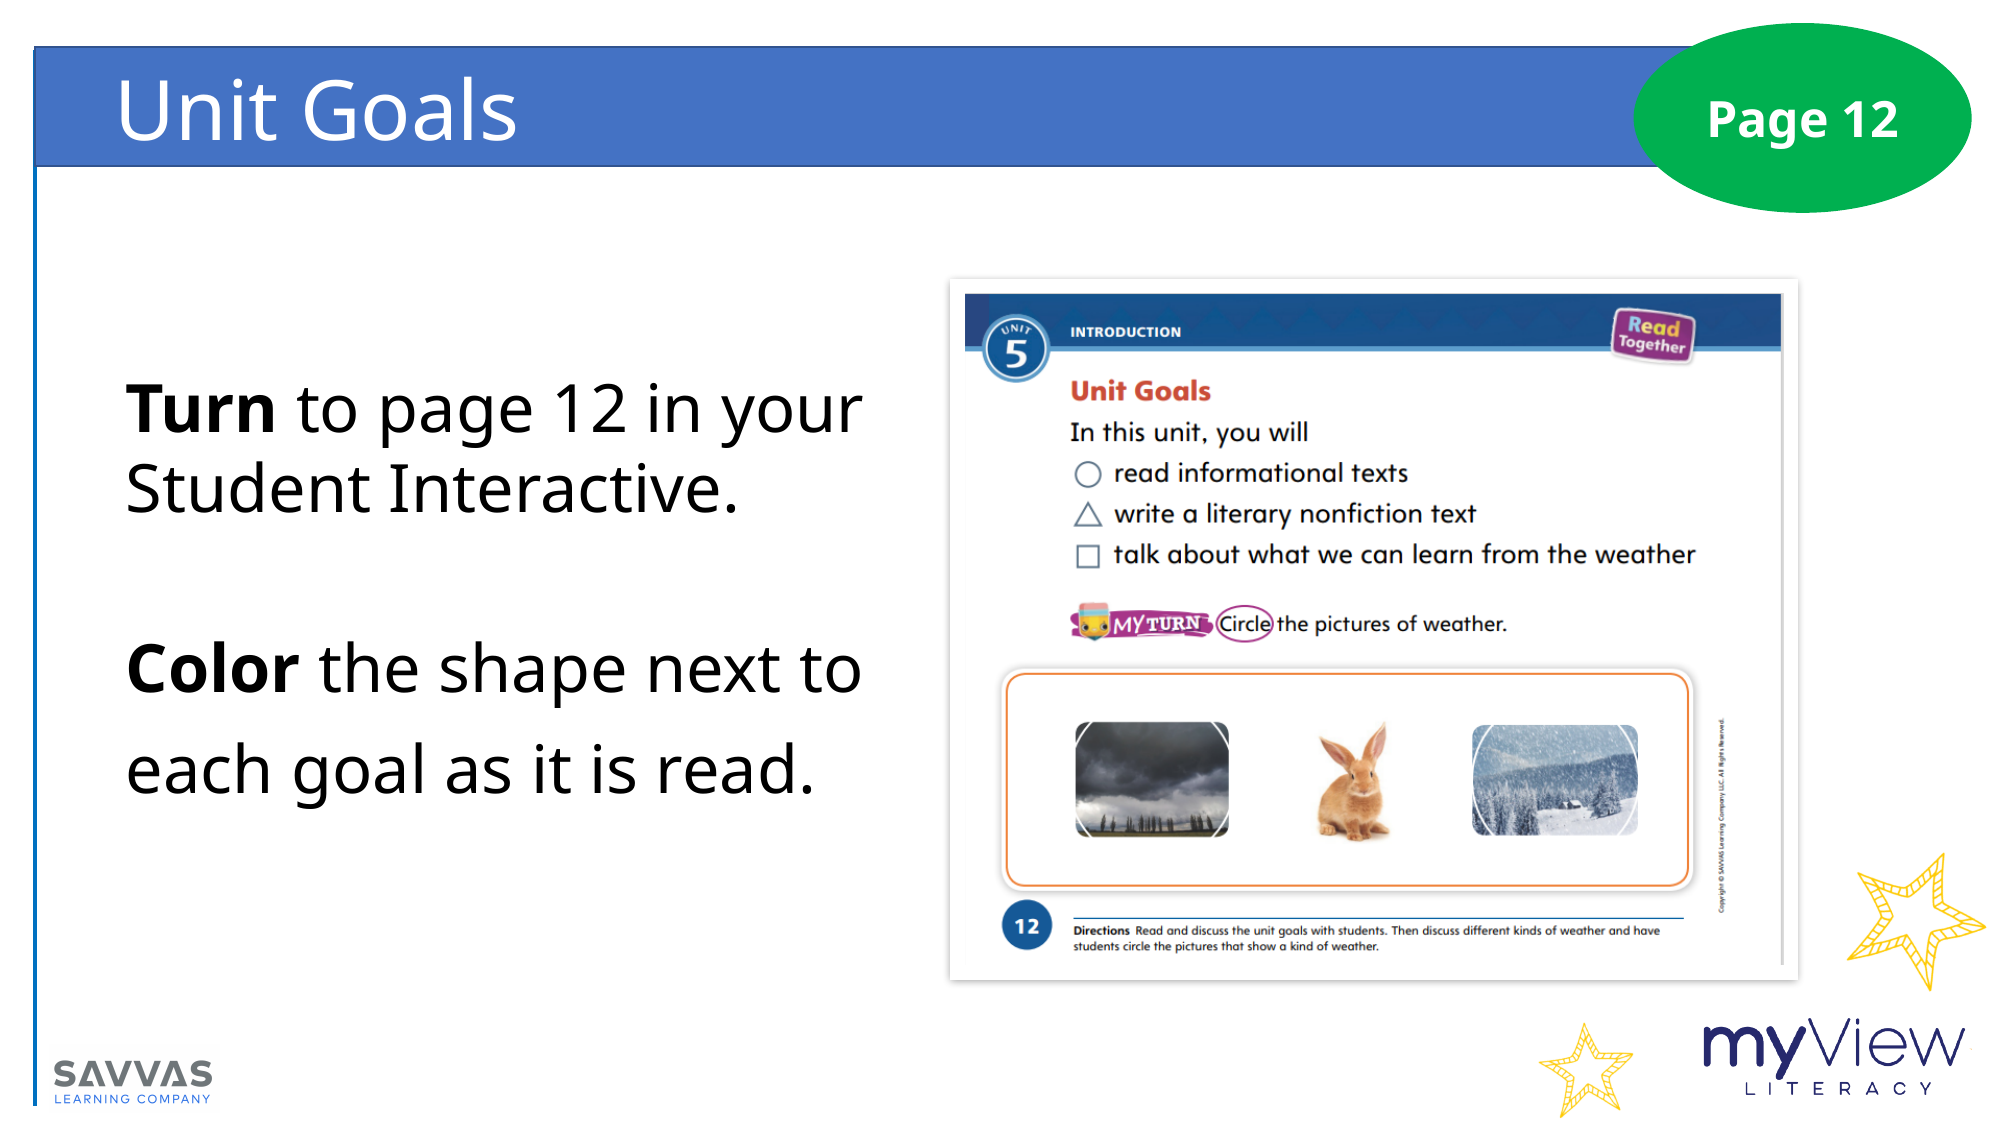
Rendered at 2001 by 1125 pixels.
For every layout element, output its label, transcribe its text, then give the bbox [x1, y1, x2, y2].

text_box Turn to page 12 in your Student Interactive. Color the shape next to each goal as it is read. [110, 358, 944, 815]
picture [48, 1043, 220, 1113]
text_box Page 12 [1633, 23, 1972, 213]
text_box Unit Goals [34, 46, 1690, 167]
picture [964, 292, 2000, 1125]
